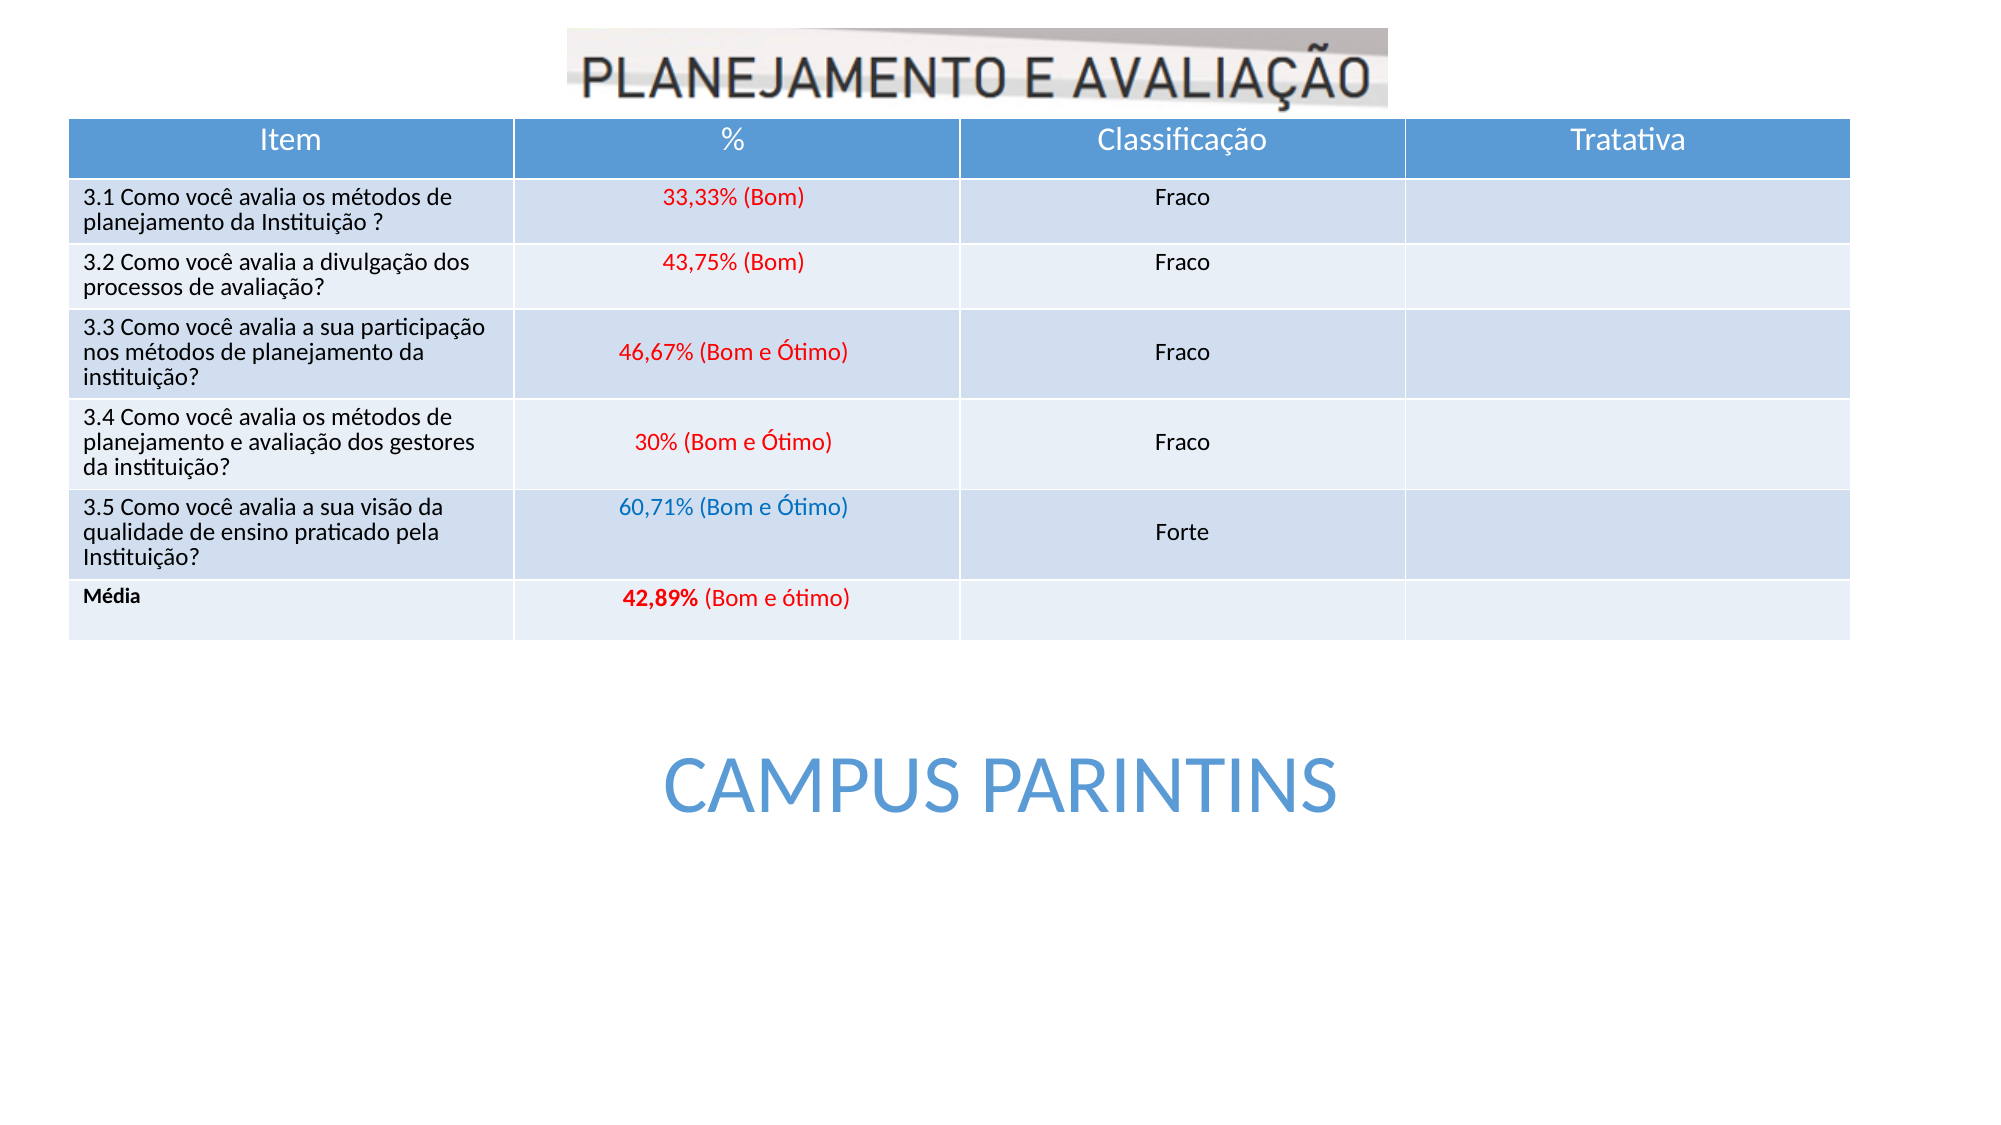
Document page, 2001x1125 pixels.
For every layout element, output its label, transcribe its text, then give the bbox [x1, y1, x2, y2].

table_cell 3.1 Como você avalia os métodos de planejamento da Instituição ? [69, 180, 513, 243]
table_header % [515, 119, 959, 178]
picture [567, 28, 1388, 114]
table_cell Média [69, 581, 513, 640]
table_cell 43,75% (Bom) [515, 245, 959, 308]
table_cell Fraco [961, 245, 1405, 308]
table_cell 46,67% (Bom e Ótimo) [515, 310, 959, 398]
table_cell 3.2 Como você avalia a divulgação dos processos de avaliação? [69, 245, 513, 308]
table_cell [1406, 581, 1850, 640]
text_box CAMPUS PARINTINS [261, 721, 1742, 837]
table_cell [1406, 310, 1850, 398]
table_cell 3.3 Como você avalia a sua participação nos métodos de planejamento da instituição? [69, 310, 513, 398]
table_cell 42,89% (Bom e ótimo) [515, 581, 959, 640]
table_cell Fraco [961, 310, 1405, 398]
table_cell Fraco [961, 400, 1405, 489]
table_header Tratativa [1406, 119, 1850, 178]
table_cell 3.4 Como você avalia os métodos de planejamento e avaliação dos gestores da instituição? [69, 400, 513, 489]
table_cell Fraco [961, 180, 1405, 243]
table_cell 60,71% (Bom e Ótimo) [515, 490, 959, 579]
table_cell 30% (Bom e Ótimo) [515, 400, 959, 489]
table_cell [1406, 180, 1850, 243]
table_cell Forte [961, 490, 1405, 579]
table_cell 33,33% (Bom) [515, 180, 959, 243]
table_cell [1406, 400, 1850, 489]
table_cell [961, 581, 1405, 640]
table_cell [1406, 490, 1850, 579]
table_header Classificação [961, 119, 1405, 178]
table_header Item [69, 119, 513, 178]
table_cell [1406, 245, 1850, 308]
table_cell 3.5 Como você avalia a sua visão da qualidade de ensino praticado pela Instituição? [69, 490, 513, 579]
